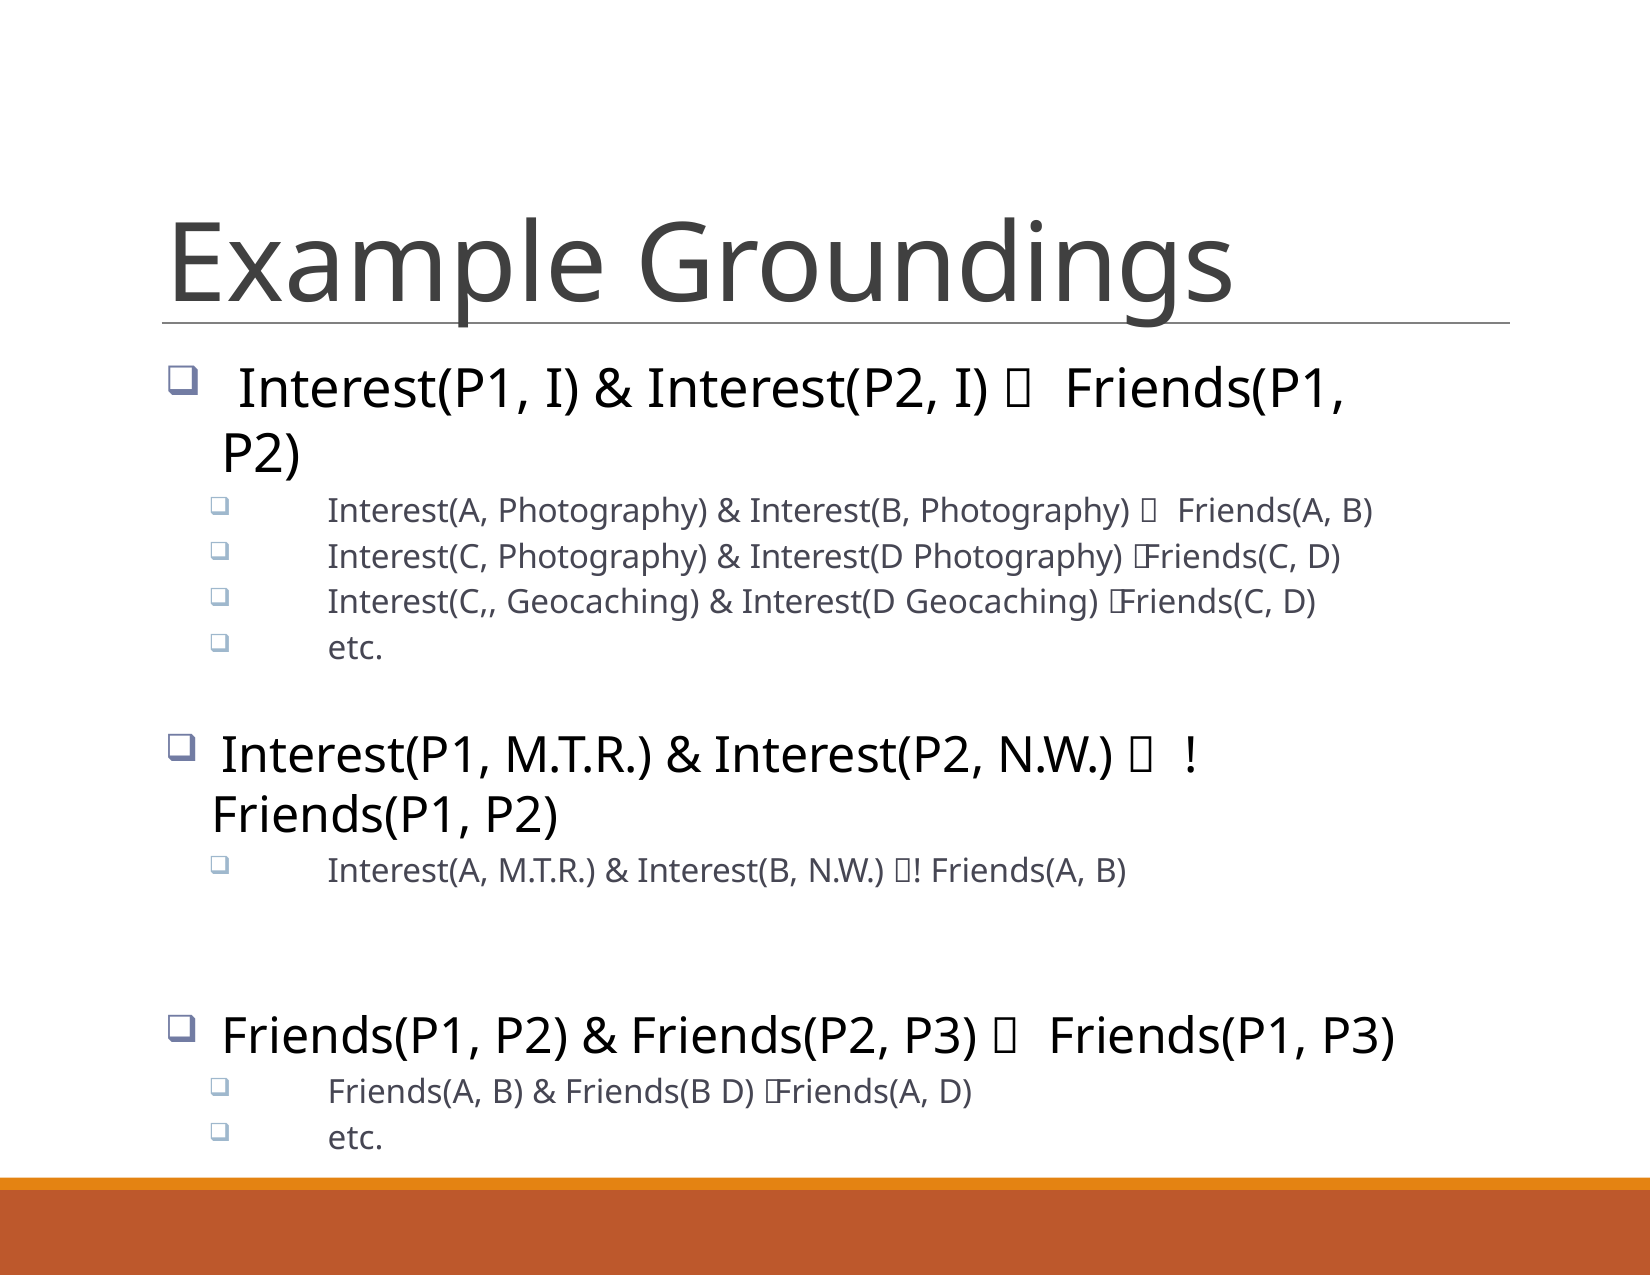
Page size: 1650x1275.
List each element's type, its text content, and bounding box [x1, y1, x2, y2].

text_box Interest(P1, I) & Interest(P2, I)  Friends(P1, P2) Interest(A, Photography) & Interest(B, Photography)  Friends(A, B) Interest(C, Photography) & Interest(D Photography)  Friends(C, D) Interest(C,, Geocaching) & Interest(D Geocaching)  Friends(C, D) etc. [162, 353, 1438, 667]
text_box Interest(P1, M.T.R.) & Interest(P2, N.W.)  !Friends(P1, P2) Interest(A, M.T.R.) & Interest(B, N.W.) ! Friends(A, B) Friends(P1, P2) & Friends(P2, P3)  Friends(P1, P3) Friends(A, B) & Friends(B D)  Friends(A, D) etc. [162, 722, 1419, 1156]
title Example Groundings [148, 110, 1510, 323]
